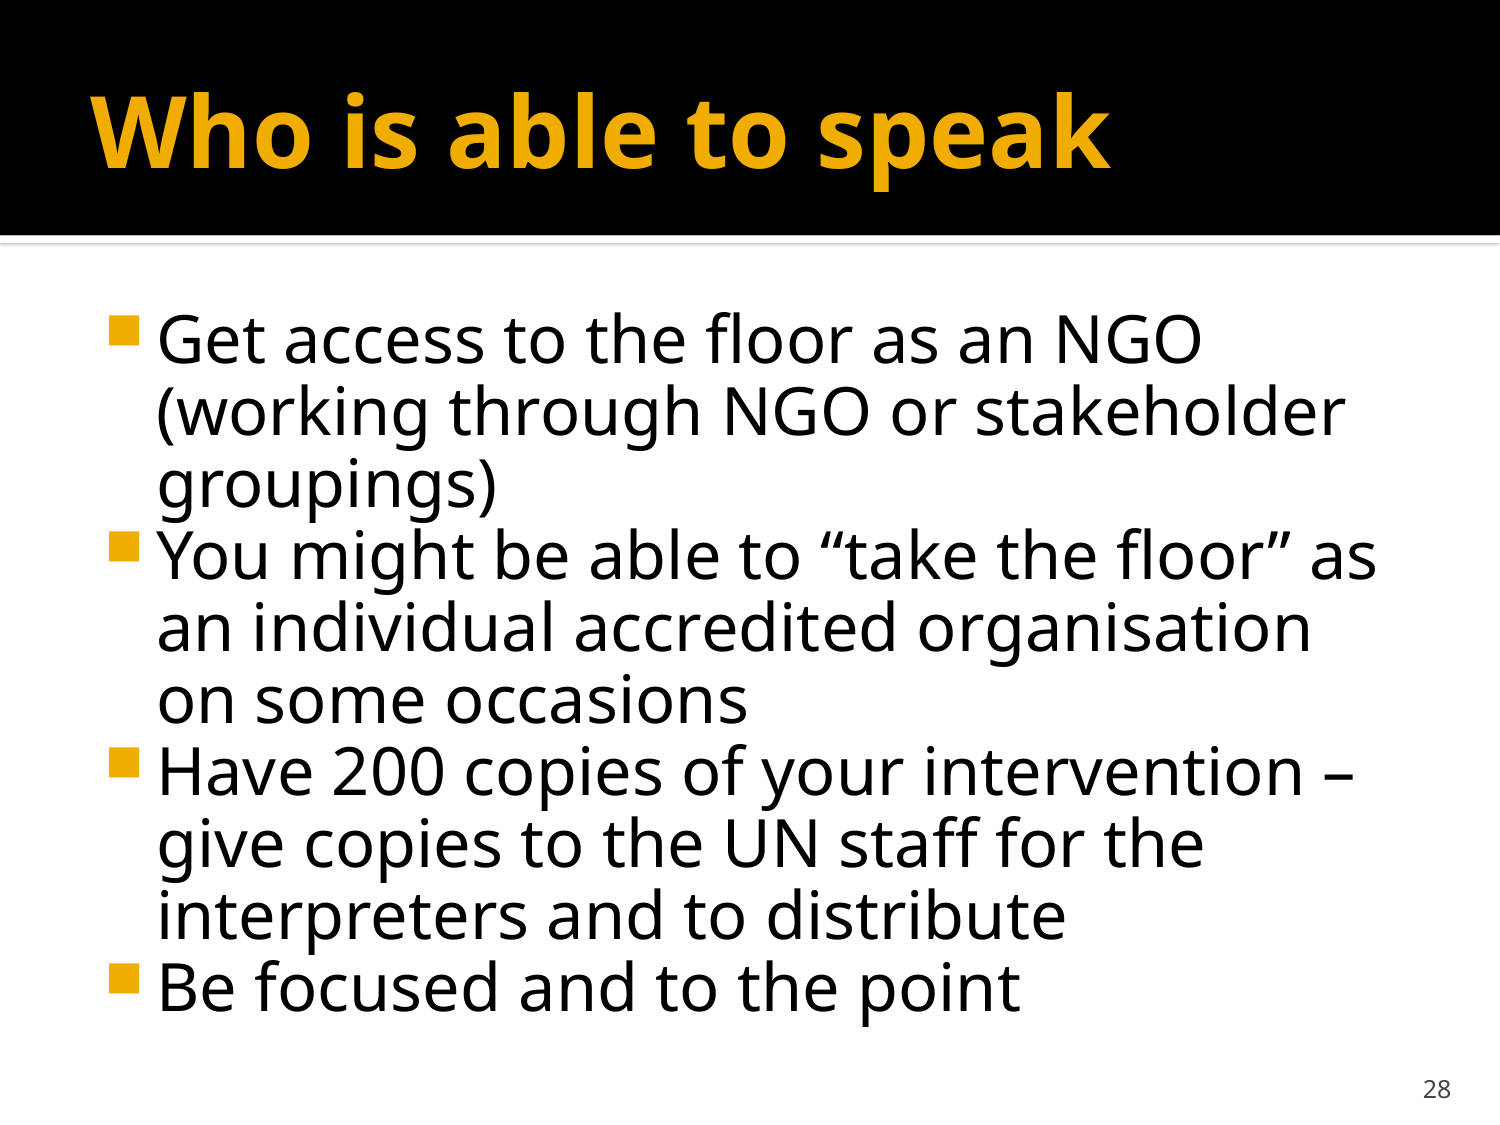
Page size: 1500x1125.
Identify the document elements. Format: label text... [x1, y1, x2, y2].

slide_number 28 [1345, 1062, 1467, 1108]
title Who is able to speak [75, 25, 1425, 231]
list Get access to the floor as an NGO (working through NGO or stakeholder groupings) You might be able to “take the floor” as an individual accredited organisation on some occasions Have 200 copies of your intervention – give copies to the UN staff for the interpreters and to distribute Be focused and to the point [75, 291, 1425, 1050]
